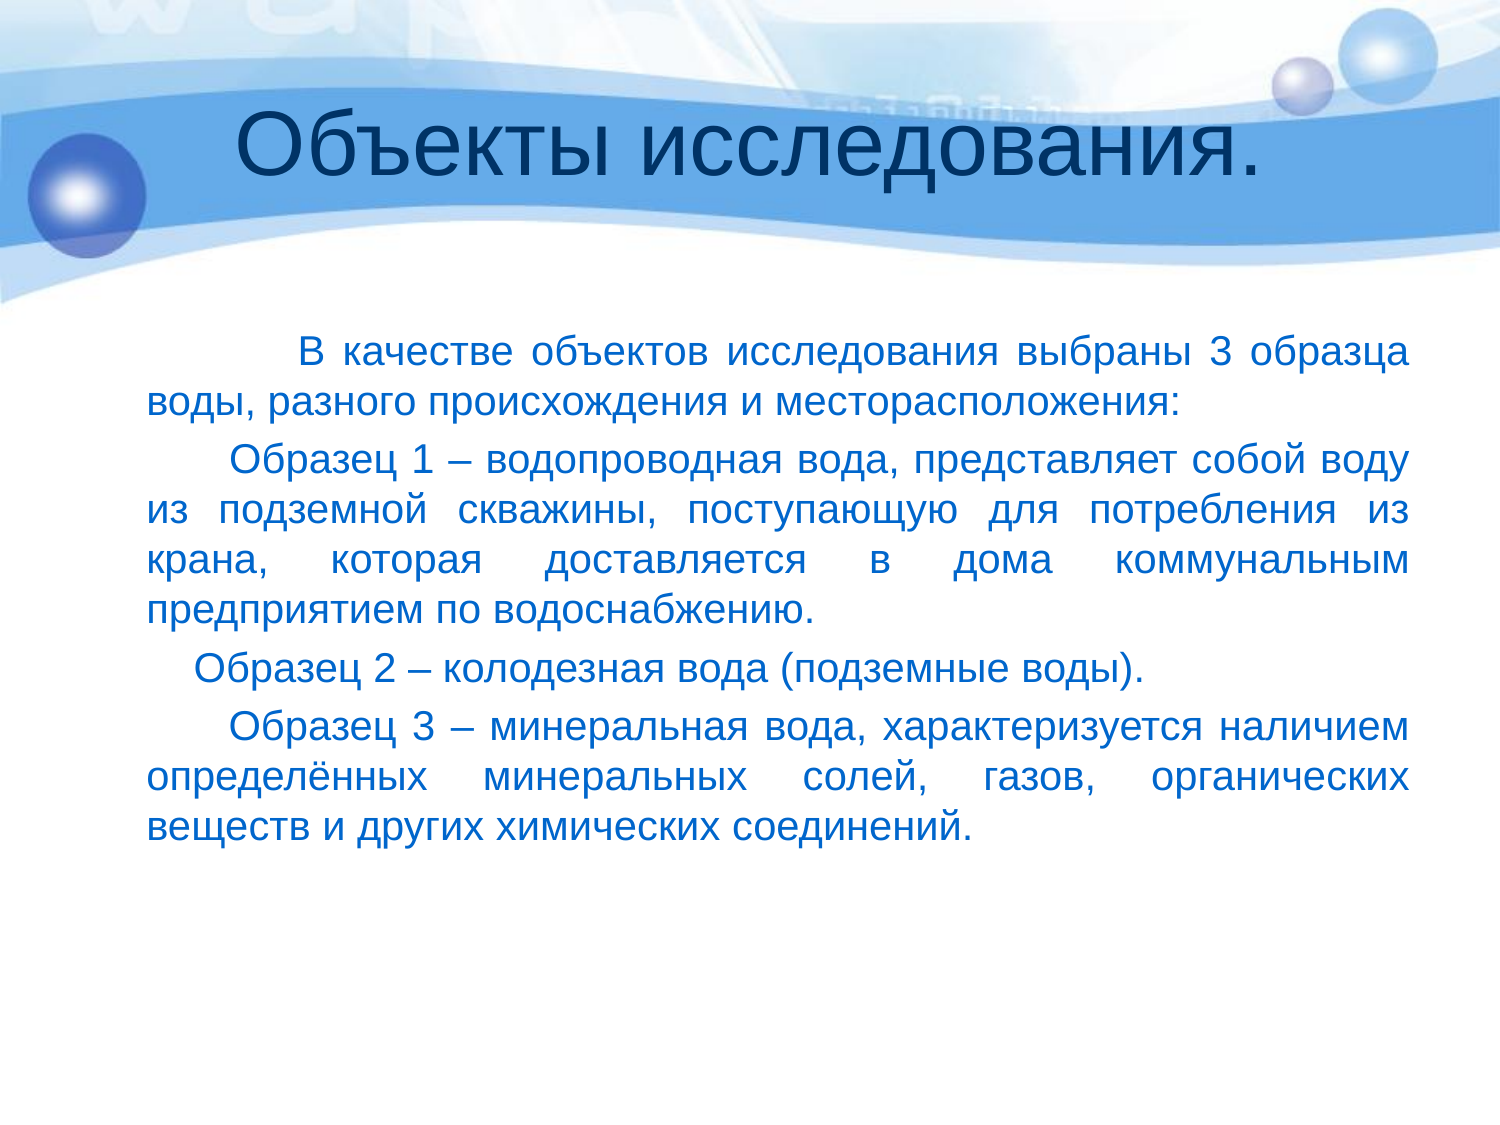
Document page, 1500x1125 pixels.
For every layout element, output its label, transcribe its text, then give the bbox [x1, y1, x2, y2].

list В качестве объектов исследования выбраны 3 образца воды, разного происхождения и месторасположения: Образец 1 – водопроводная вода, представляет собой воду из подземной скважины, поступающую для потребления из крана, которая доставляется в дома коммунальным предприятием по водоснабжению. Образец 2 – колодезная вода (подземные воды). Образец 3 – минеральная вода, характеризуется наличием определённых минеральных солей, газов, органических веществ и других химических соединений. [74, 316, 1426, 1006]
picture [0, 0, 1500, 1125]
title Объекты исследования. [74, 44, 1426, 233]
